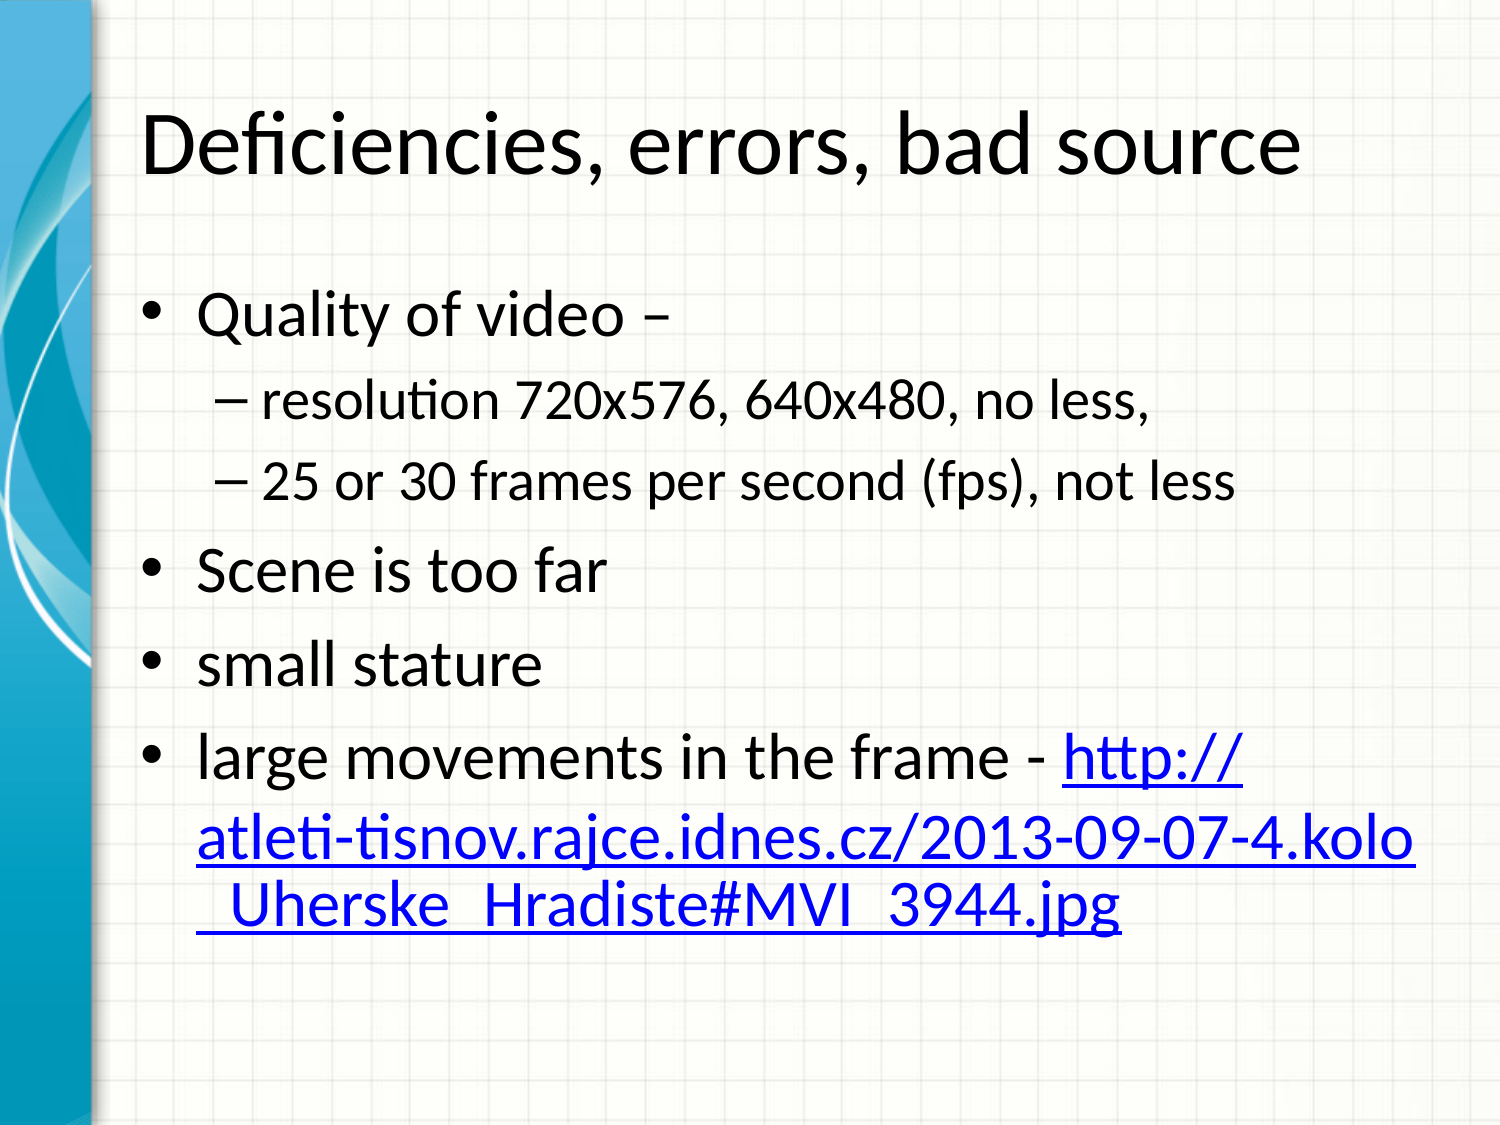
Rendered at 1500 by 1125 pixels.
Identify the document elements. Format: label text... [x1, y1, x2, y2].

picture [0, 0, 1500, 1125]
list Quality of video – resolution 720x576, 640x480, no less, 25 or 30 frames per second (fps), not less Scene is too far small stature large movements in the frame - http://atleti-tisnov.rajce.idnes.cz/2013-09-07-4.kolo_Uherske_Hradiste#MVI_3944.jpg [125, 261, 1450, 967]
title Deficiencies, errors, bad source [125, 44, 1450, 232]
